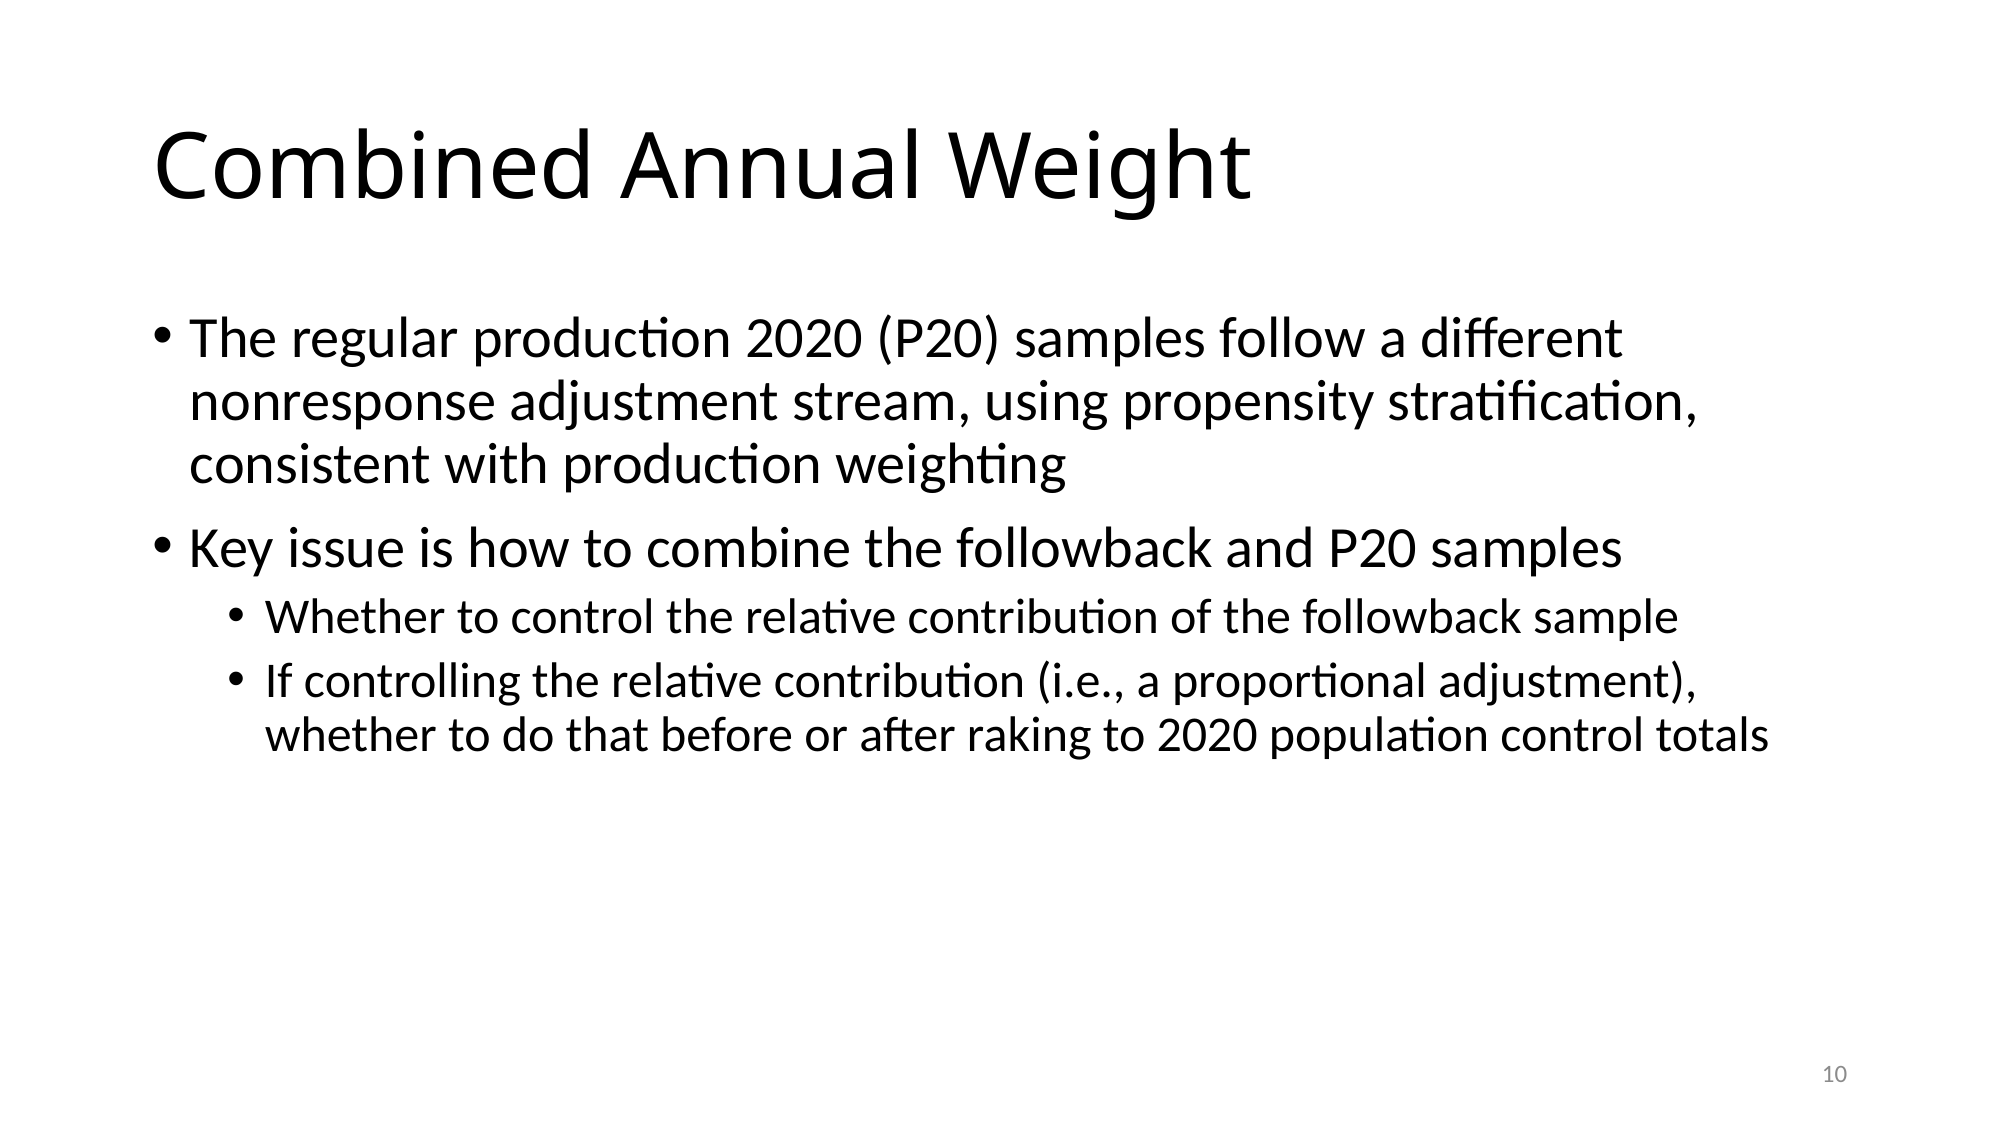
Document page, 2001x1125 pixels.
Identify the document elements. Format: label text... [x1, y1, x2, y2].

slide_number 10 [1412, 1042, 1863, 1103]
list The regular production 2020 (P20) samples follow a different nonresponse adjustment stream, using propensity stratification, consistent with production weighting Key issue is how to combine the followback and P20 samples Whether to control the relative contribution of the followback sample If controlling the relative contribution (i.e., a proportional adjustment), whether to do that before or after raking to 2020 population control totals [137, 299, 1863, 1014]
title Combined Annual Weight [137, 59, 1863, 278]
